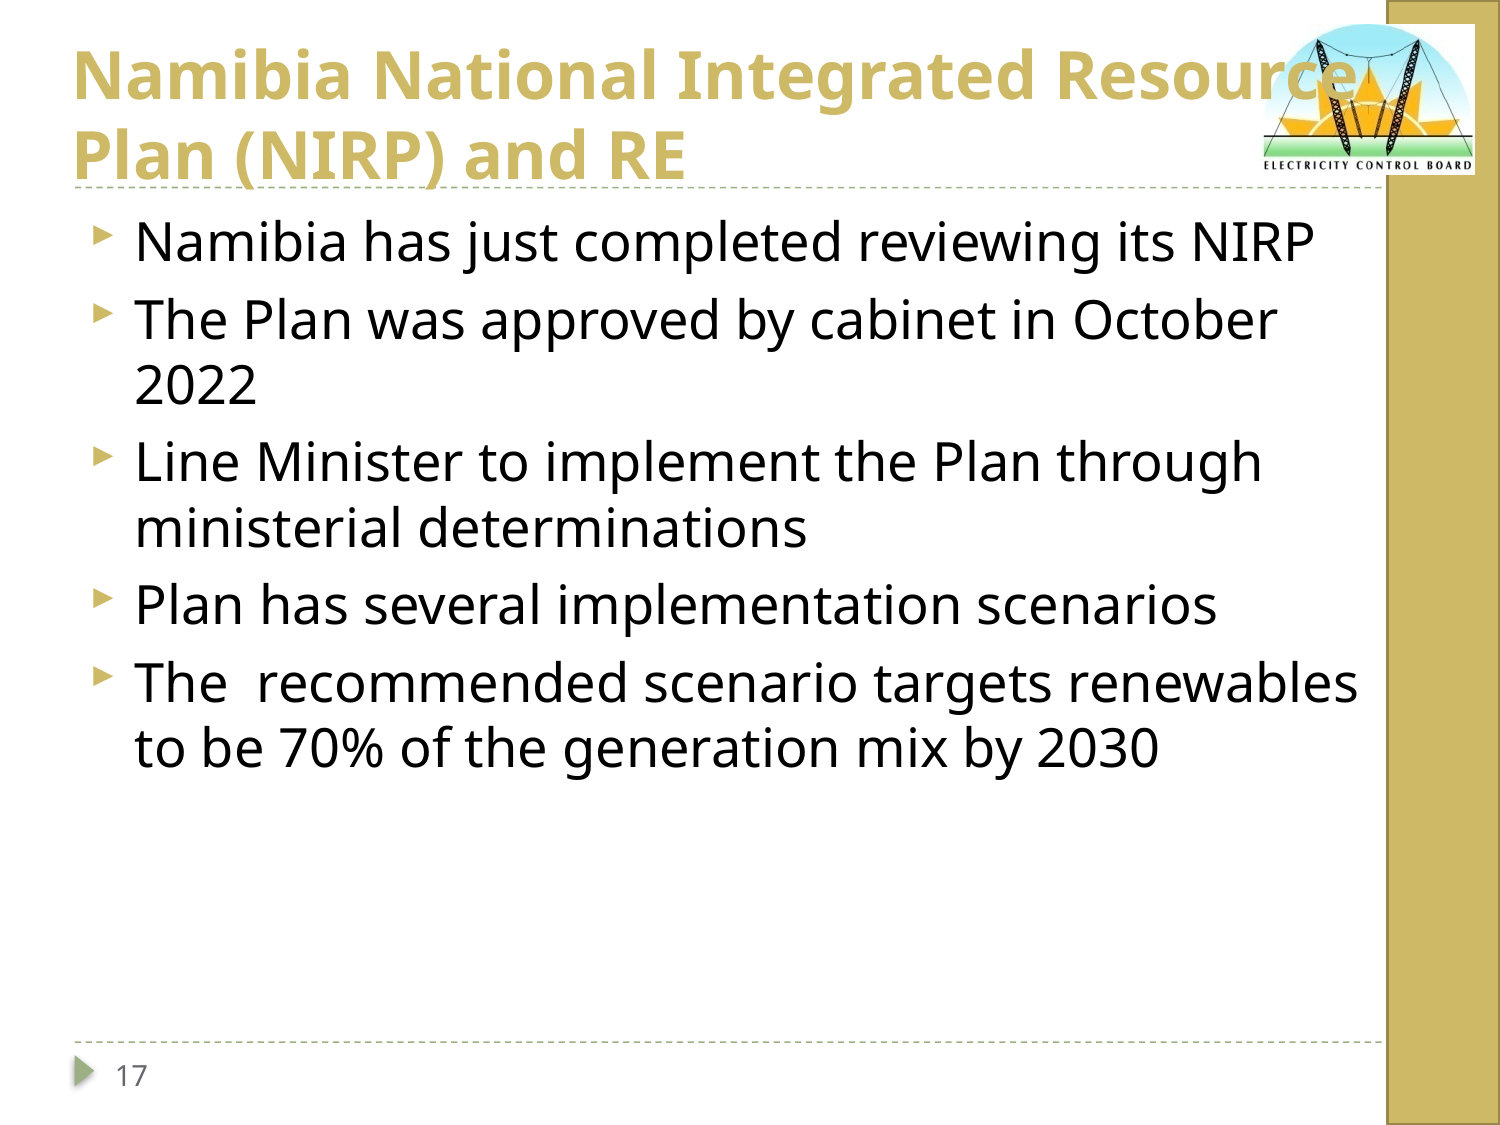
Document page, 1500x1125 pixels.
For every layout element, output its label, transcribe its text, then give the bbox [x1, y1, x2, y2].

title Namibia National Integrated Resource Plan (NIRP) and RE [56, 37, 1407, 200]
picture [1261, 24, 1475, 175]
slide_number 17 [99, 1050, 425, 1110]
list Namibia has just completed reviewing its NIRP The Plan was approved by cabinet in October 2022 Line Minister to implement the Plan through ministerial determinations Plan has several implementation scenarios The recommended scenario targets renewables to be 70% of the generation mix by 2030 [75, 200, 1388, 1043]
